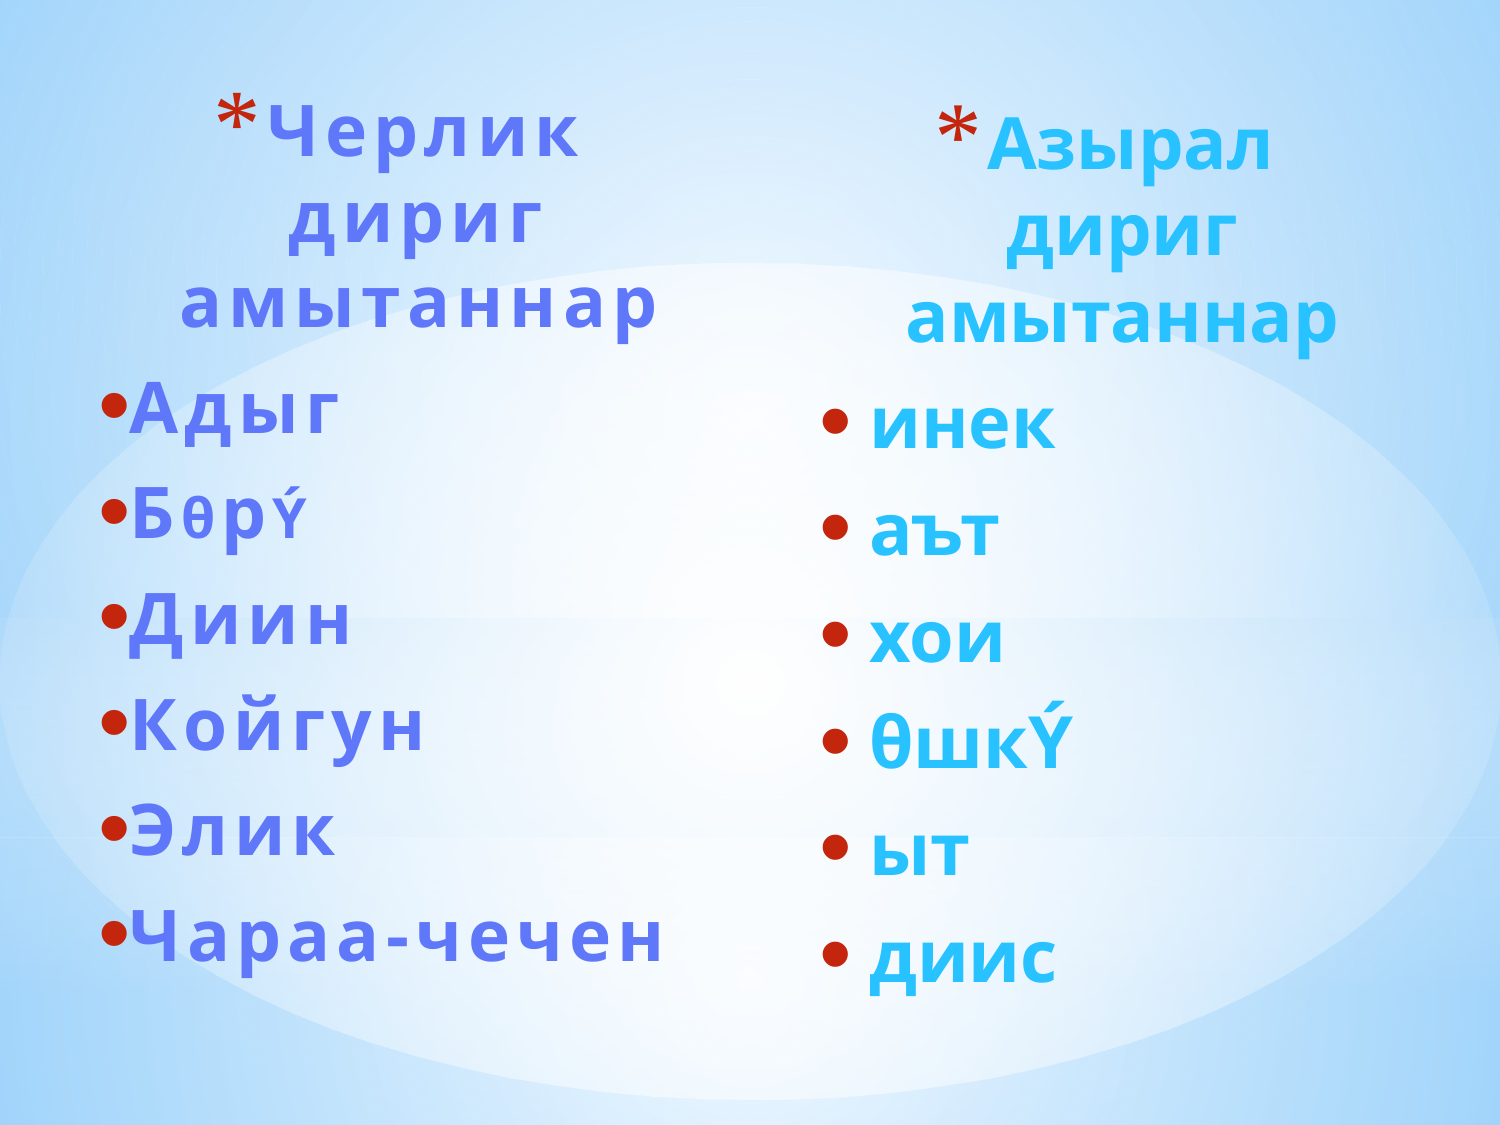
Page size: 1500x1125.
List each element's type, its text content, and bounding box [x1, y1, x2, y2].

list Черлик дириг амытаннар Адыг БθрÝ Диин Койгун Элик Чараа-чечен [76, 78, 725, 988]
list Азырал дириг амытаннар инек аът хои θшкÝ ыт диис [797, 90, 1412, 1012]
